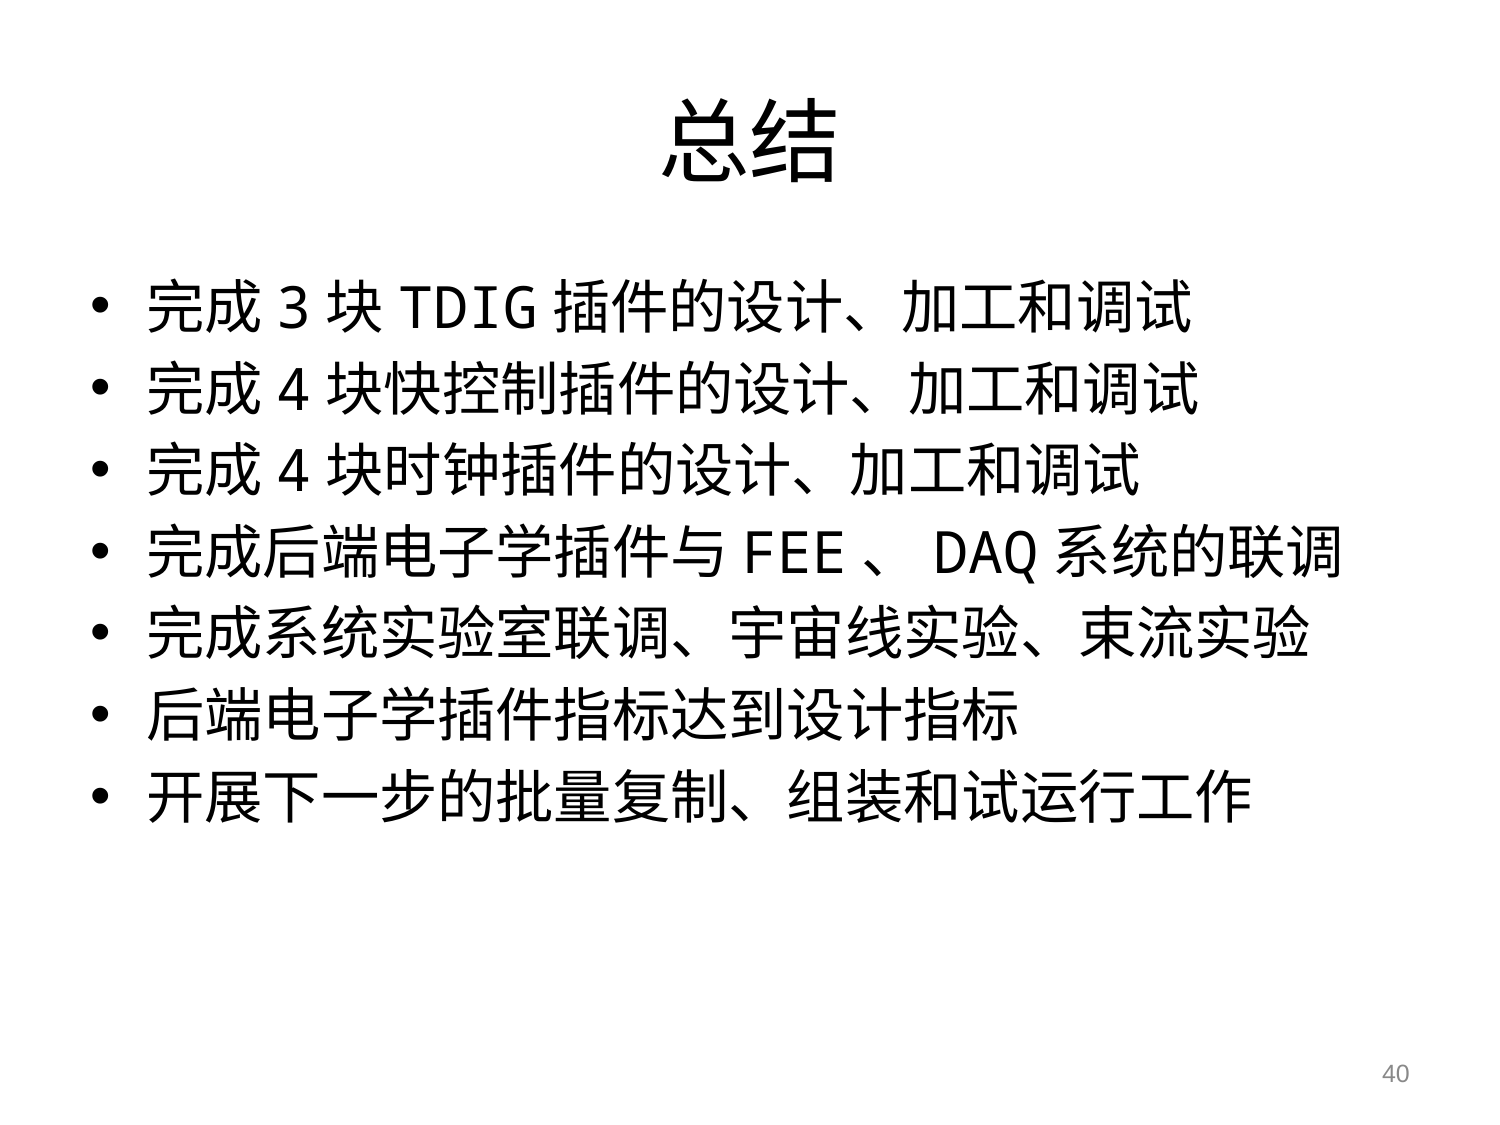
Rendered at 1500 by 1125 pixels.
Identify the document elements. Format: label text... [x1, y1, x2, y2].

title 总结 [74, 44, 1426, 233]
slide_number 40 [1074, 1042, 1425, 1103]
list 完成3块TDIG插件的设计、加工和调试 完成4块快控制插件的设计、加工和调试 完成4块时钟插件的设计、加工和调试 完成后端电子学插件与FEE、DAQ系统的联调 完成系统实验室联调、宇宙线实验、束流实验 后端电子学插件指标达到设计指标 开展下一步的批量复制、组装和试运行工作 [74, 262, 1426, 1006]
